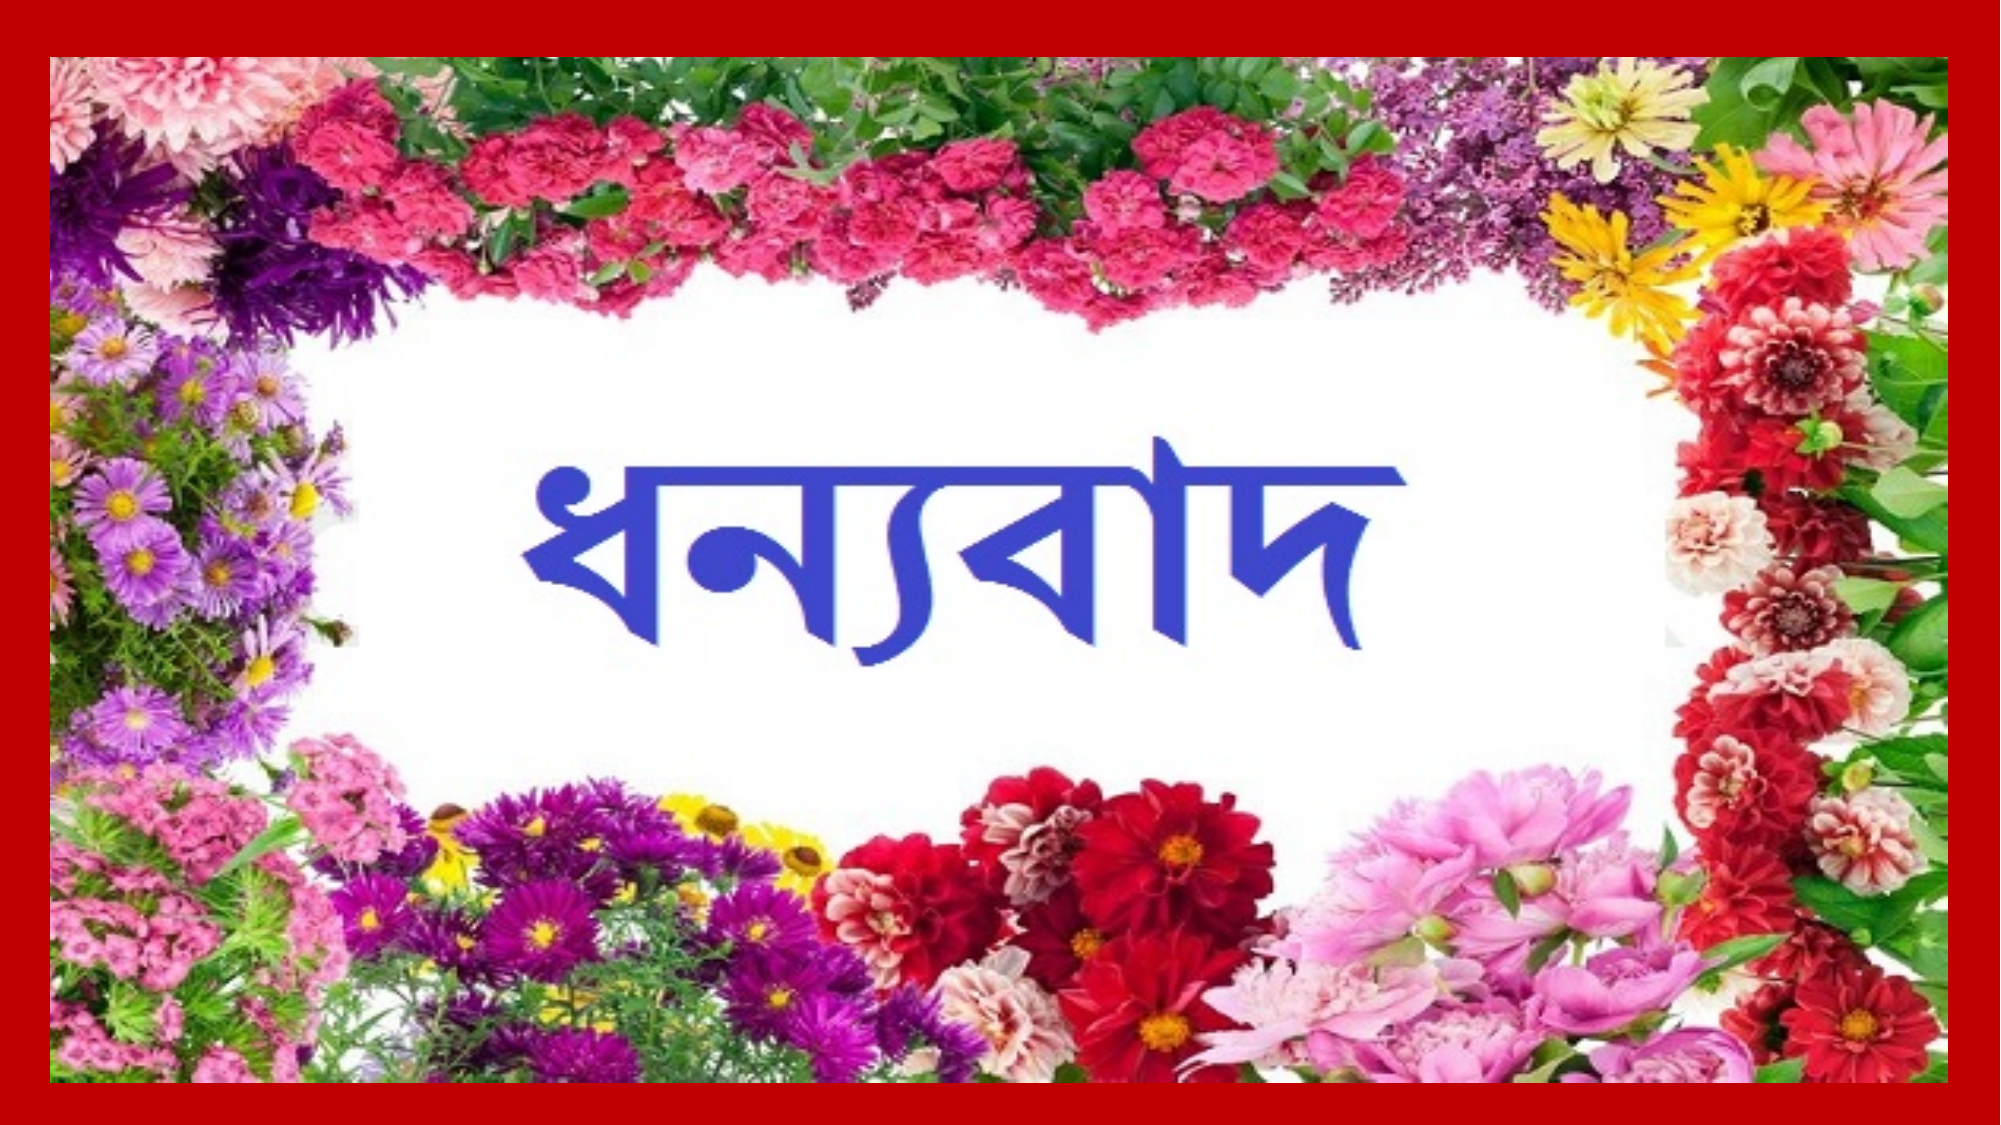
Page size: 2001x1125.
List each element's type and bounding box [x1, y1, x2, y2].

picture [50, 57, 1948, 1083]
